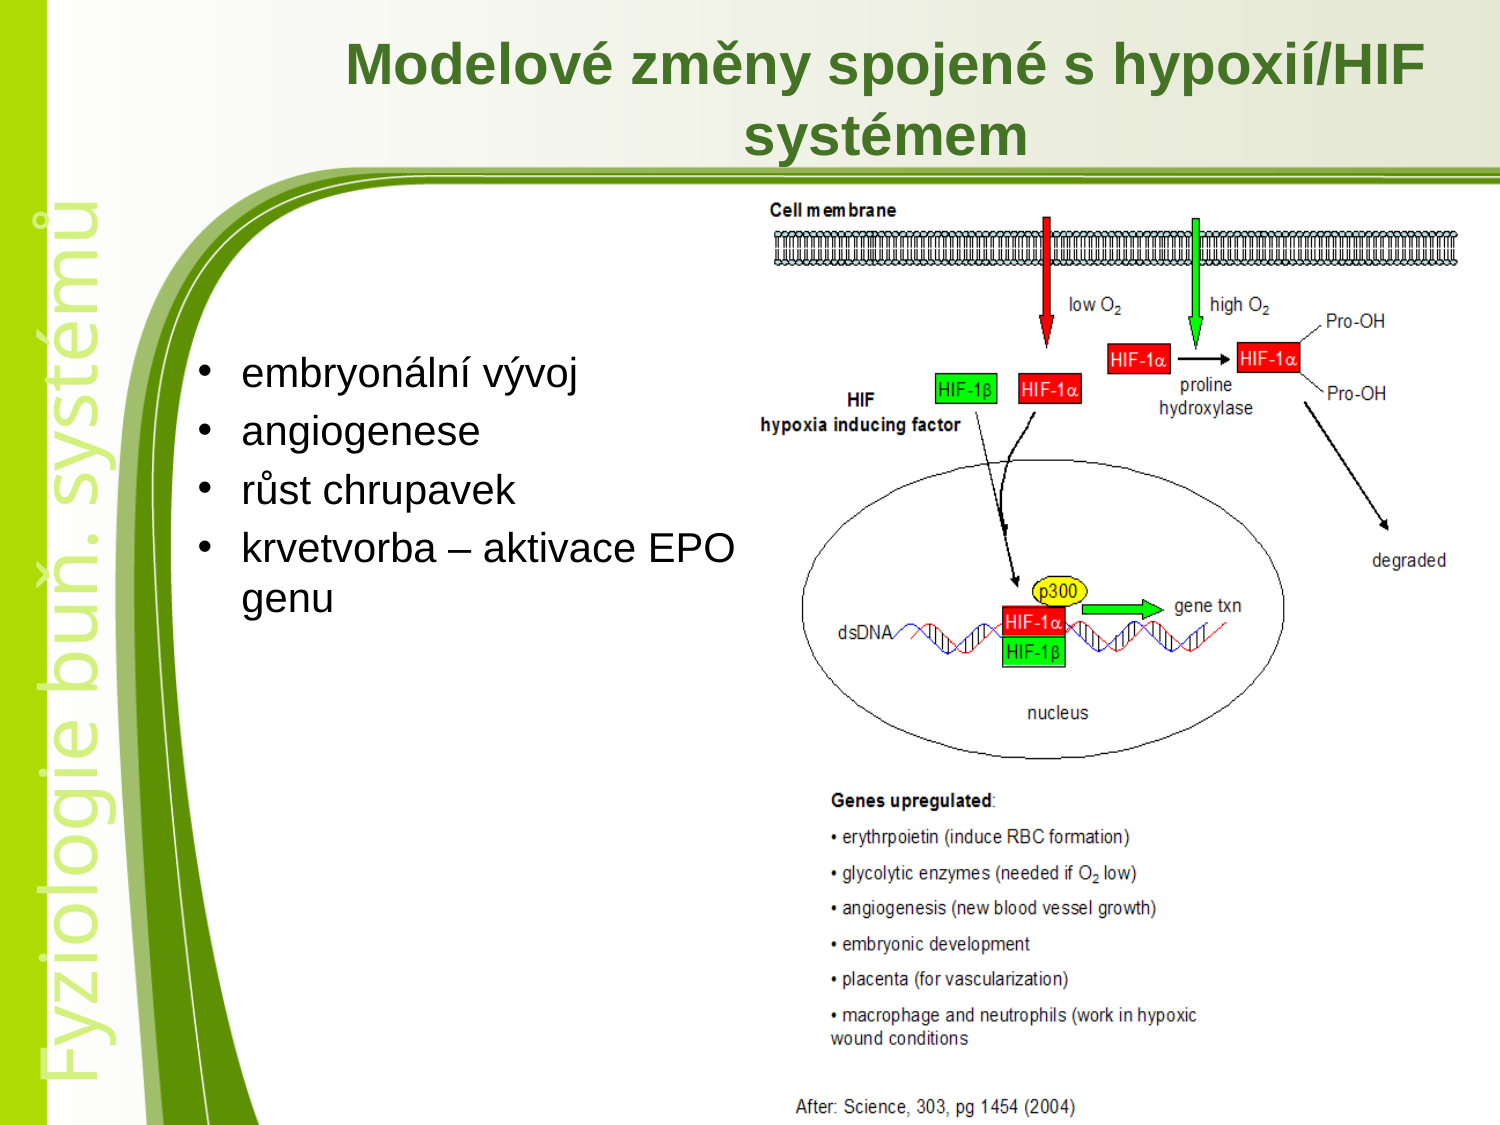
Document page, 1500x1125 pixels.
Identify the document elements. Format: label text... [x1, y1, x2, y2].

text_box Modelové změny spojené s hypoxií/HIF systémem [243, 19, 1500, 142]
picture [0, 0, 1500, 1125]
text_box embryonální vývoj angiogenese růst chrupavek krvetvorba – aktivace EPO genu [182, 338, 744, 846]
